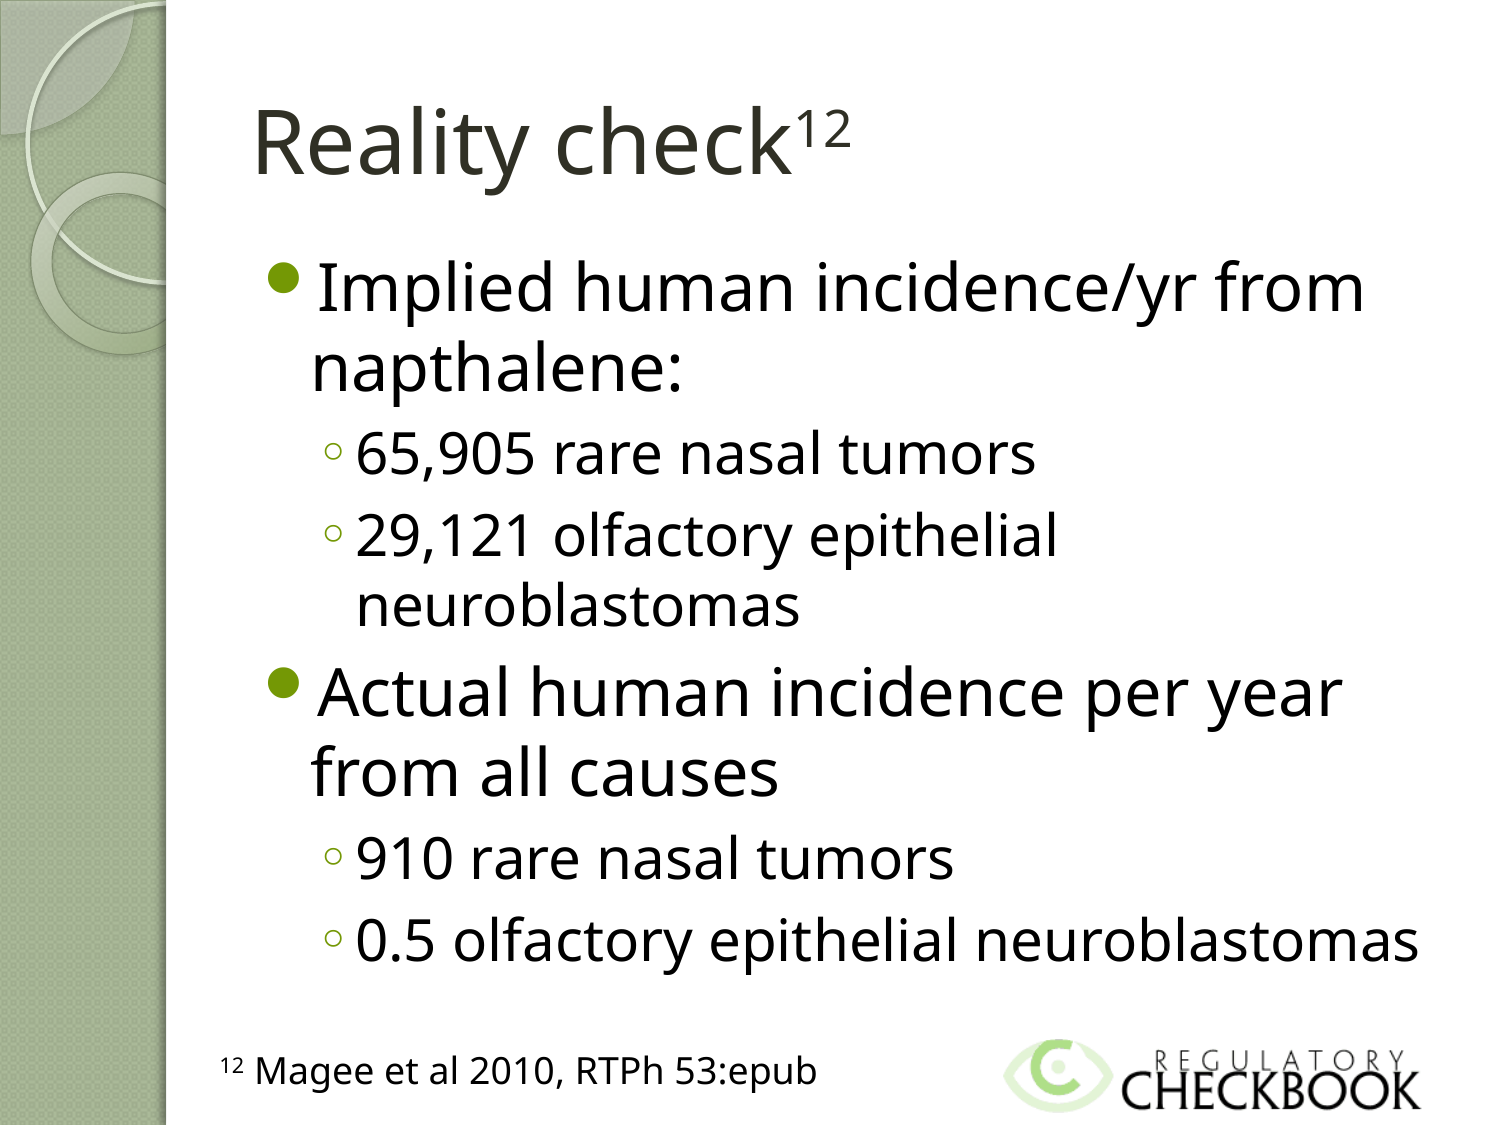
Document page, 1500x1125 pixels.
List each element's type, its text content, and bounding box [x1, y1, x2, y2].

text_box 12 Magee et al 2010, RTPh 53:epub [204, 1039, 834, 1100]
list Implied human incidence/yr from napthalene: 65,905 rare nasal tumors 29,121 olfactory epithelial neuroblastomas Actual human incidence per year from all causes 910 rare nasal tumors 0.5 olfactory epithelial neuroblastomas [235, 237, 1466, 1025]
picture [1002, 1039, 1466, 1113]
title Reality check12 [235, 45, 1466, 233]
